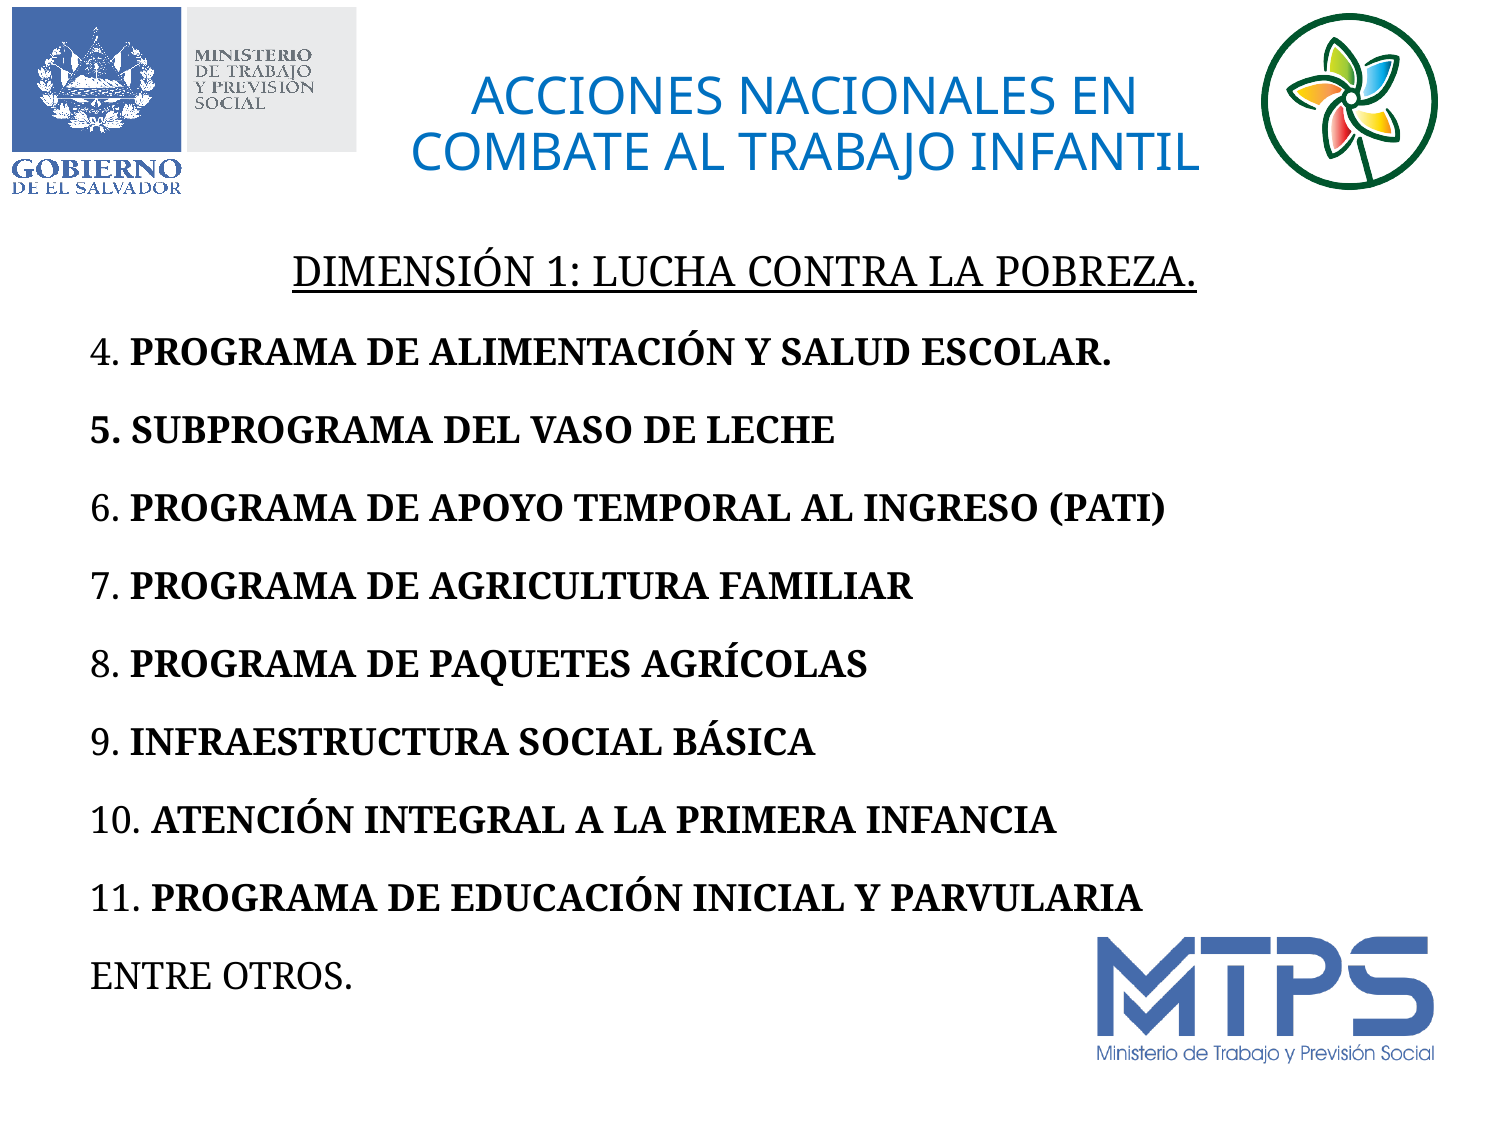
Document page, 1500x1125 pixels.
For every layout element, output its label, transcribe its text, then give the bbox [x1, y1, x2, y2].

picture [0, 0, 361, 199]
text_box ACCIONES NACIONALES EN COMBATE AL TRABAJO INFANTIL [349, 62, 1262, 214]
picture [1261, 13, 1438, 210]
picture [1091, 928, 1438, 1077]
text_box DIMENSIÓN 1: LUCHA CONTRA LA POBREZA. 4. PROGRAMA DE ALIMENTACIÓN Y SALUD ESCOLAR. 5. SUBPROGRAMA DEL VASO DE LECHE 6. PROGRAMA DE APOYO TEMPORAL AL INGRESO (PATI) 7. PROGRAMA DE AGRICULTURA FAMILIAR 8. PROGRAMA DE PAQUETES AGRÍCOLAS 9. INFRAESTRUCTURA SOCIAL BÁSICA 10. ATENCIÓN INTEGRAL A LA PRIMERA INFANCIA 11. PROGRAMA DE EDUCACIÓN INICIAL Y PARVULARIA ENTRE OTROS. [74, 243, 1425, 963]
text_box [568, 340, 1375, 778]
